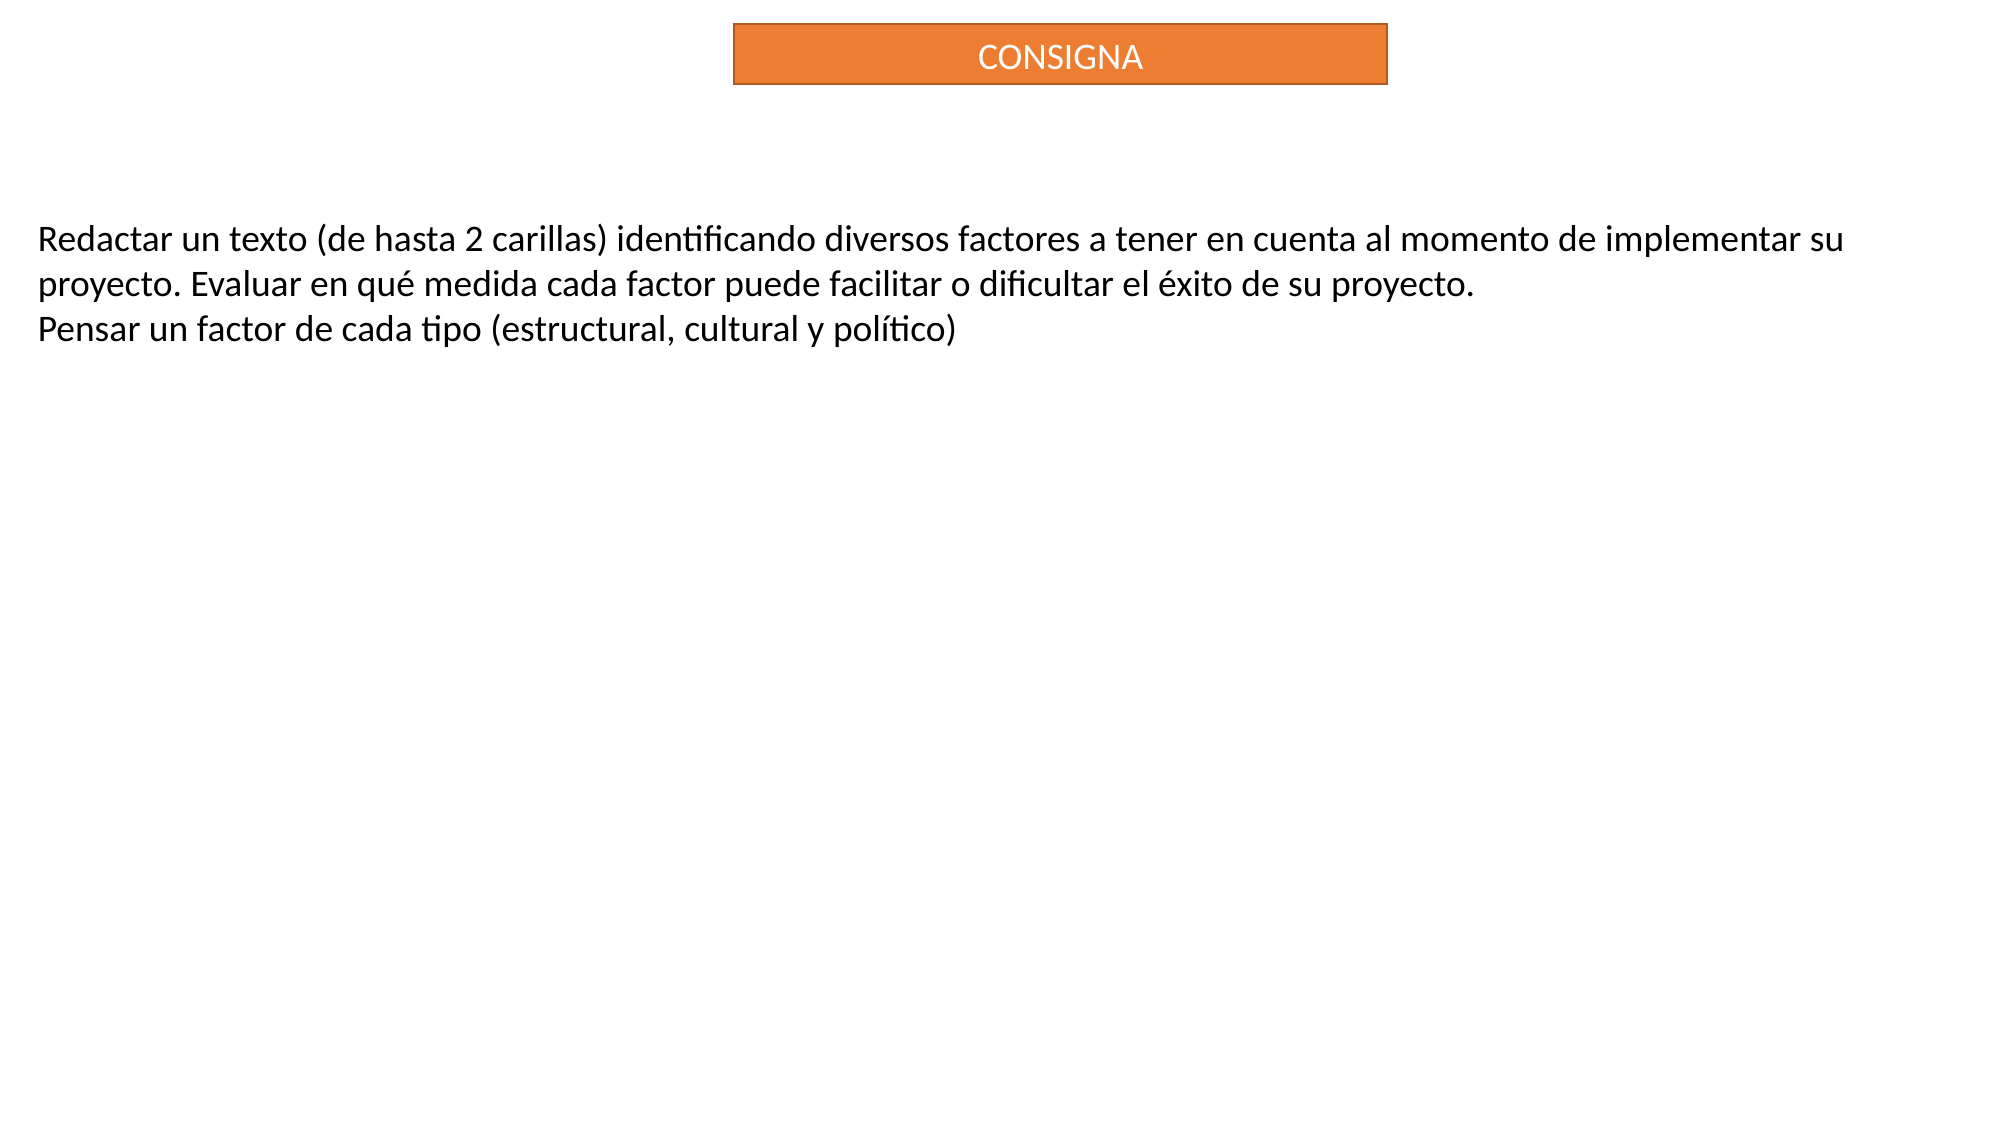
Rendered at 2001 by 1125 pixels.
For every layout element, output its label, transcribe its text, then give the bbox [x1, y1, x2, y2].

text_box CONSIGNA [733, 23, 1388, 85]
text_box Redactar un texto (de hasta 2 carillas) identificando diversos factores a tener en cuenta al momento de implementar su proyecto. Evaluar en qué medida cada factor puede facilitar o dificultar el éxito de su proyecto. Pensar un factor de cada tipo (estructural, cultural y político) [23, 206, 1903, 356]
